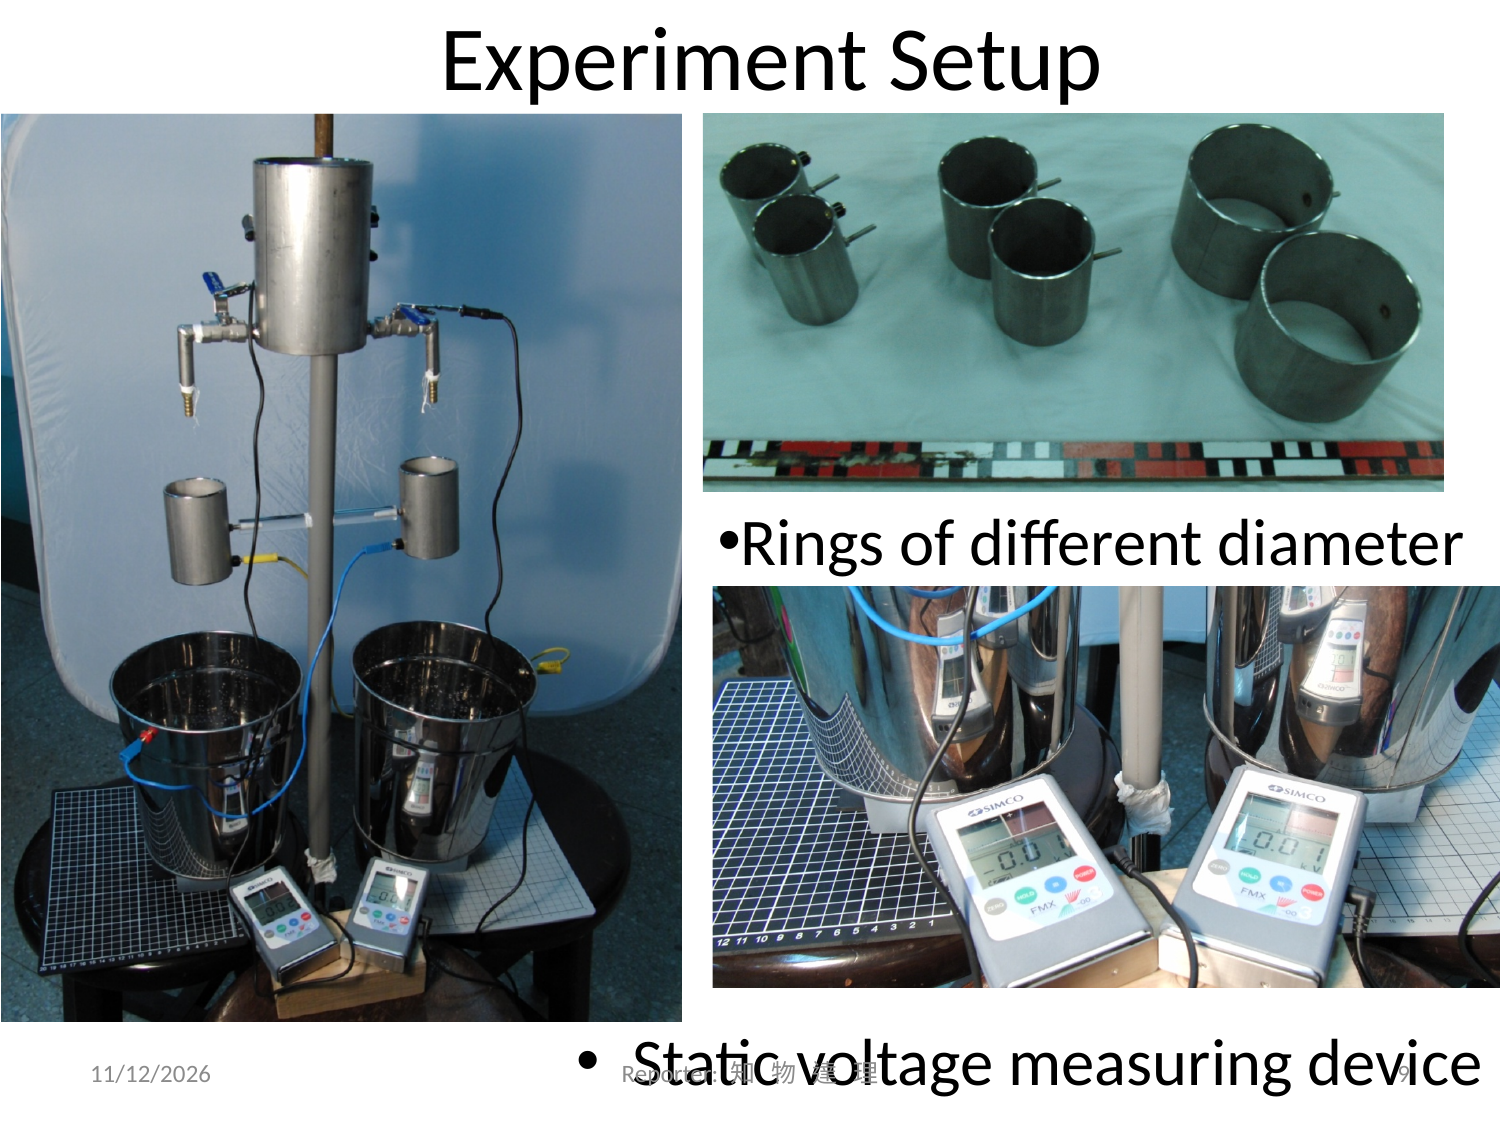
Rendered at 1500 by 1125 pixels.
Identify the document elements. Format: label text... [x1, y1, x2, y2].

picture [0, 113, 1500, 1021]
slide_number 8 [1074, 1042, 1425, 1103]
title Experiment Setup [96, 0, 1447, 148]
list Static voltage measuring device [561, 1011, 1500, 1125]
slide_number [75, 1042, 425, 1103]
footer Reporter: 知 物 達 理 [512, 1042, 988, 1103]
text_box Rings of different diameter [801, 491, 1500, 585]
